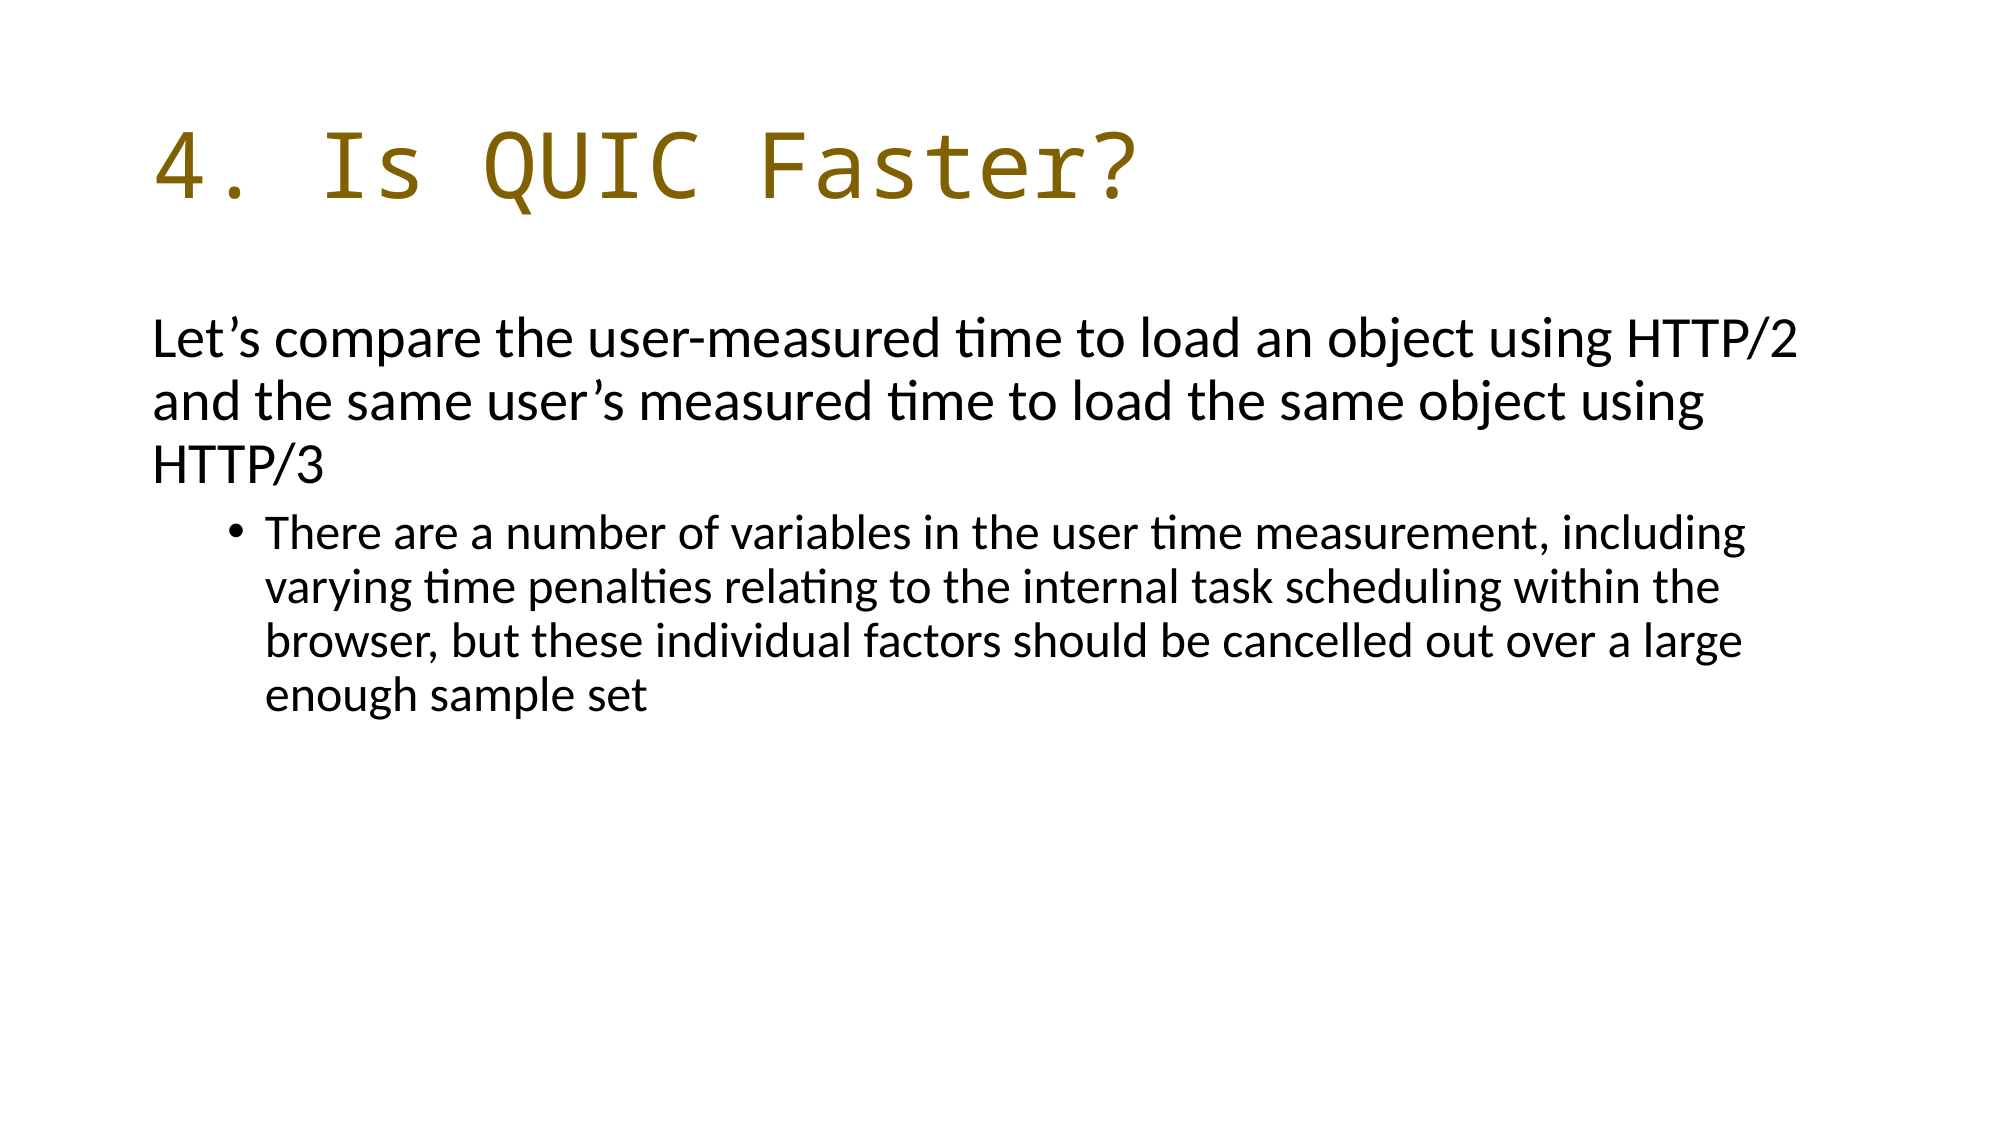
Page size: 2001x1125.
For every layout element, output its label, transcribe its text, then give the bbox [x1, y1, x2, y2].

list Let’s compare the user-measured time to load an object using HTTP/2 and the same user’s measured time to load the same object using HTTP/3 There are a number of variables in the user time measurement, including varying time penalties relating to the internal task scheduling within the browser, but these individual factors should be cancelled out over a large enough sample set [137, 299, 1863, 1014]
title 4. Is QUIC Faster? [137, 59, 1863, 278]
